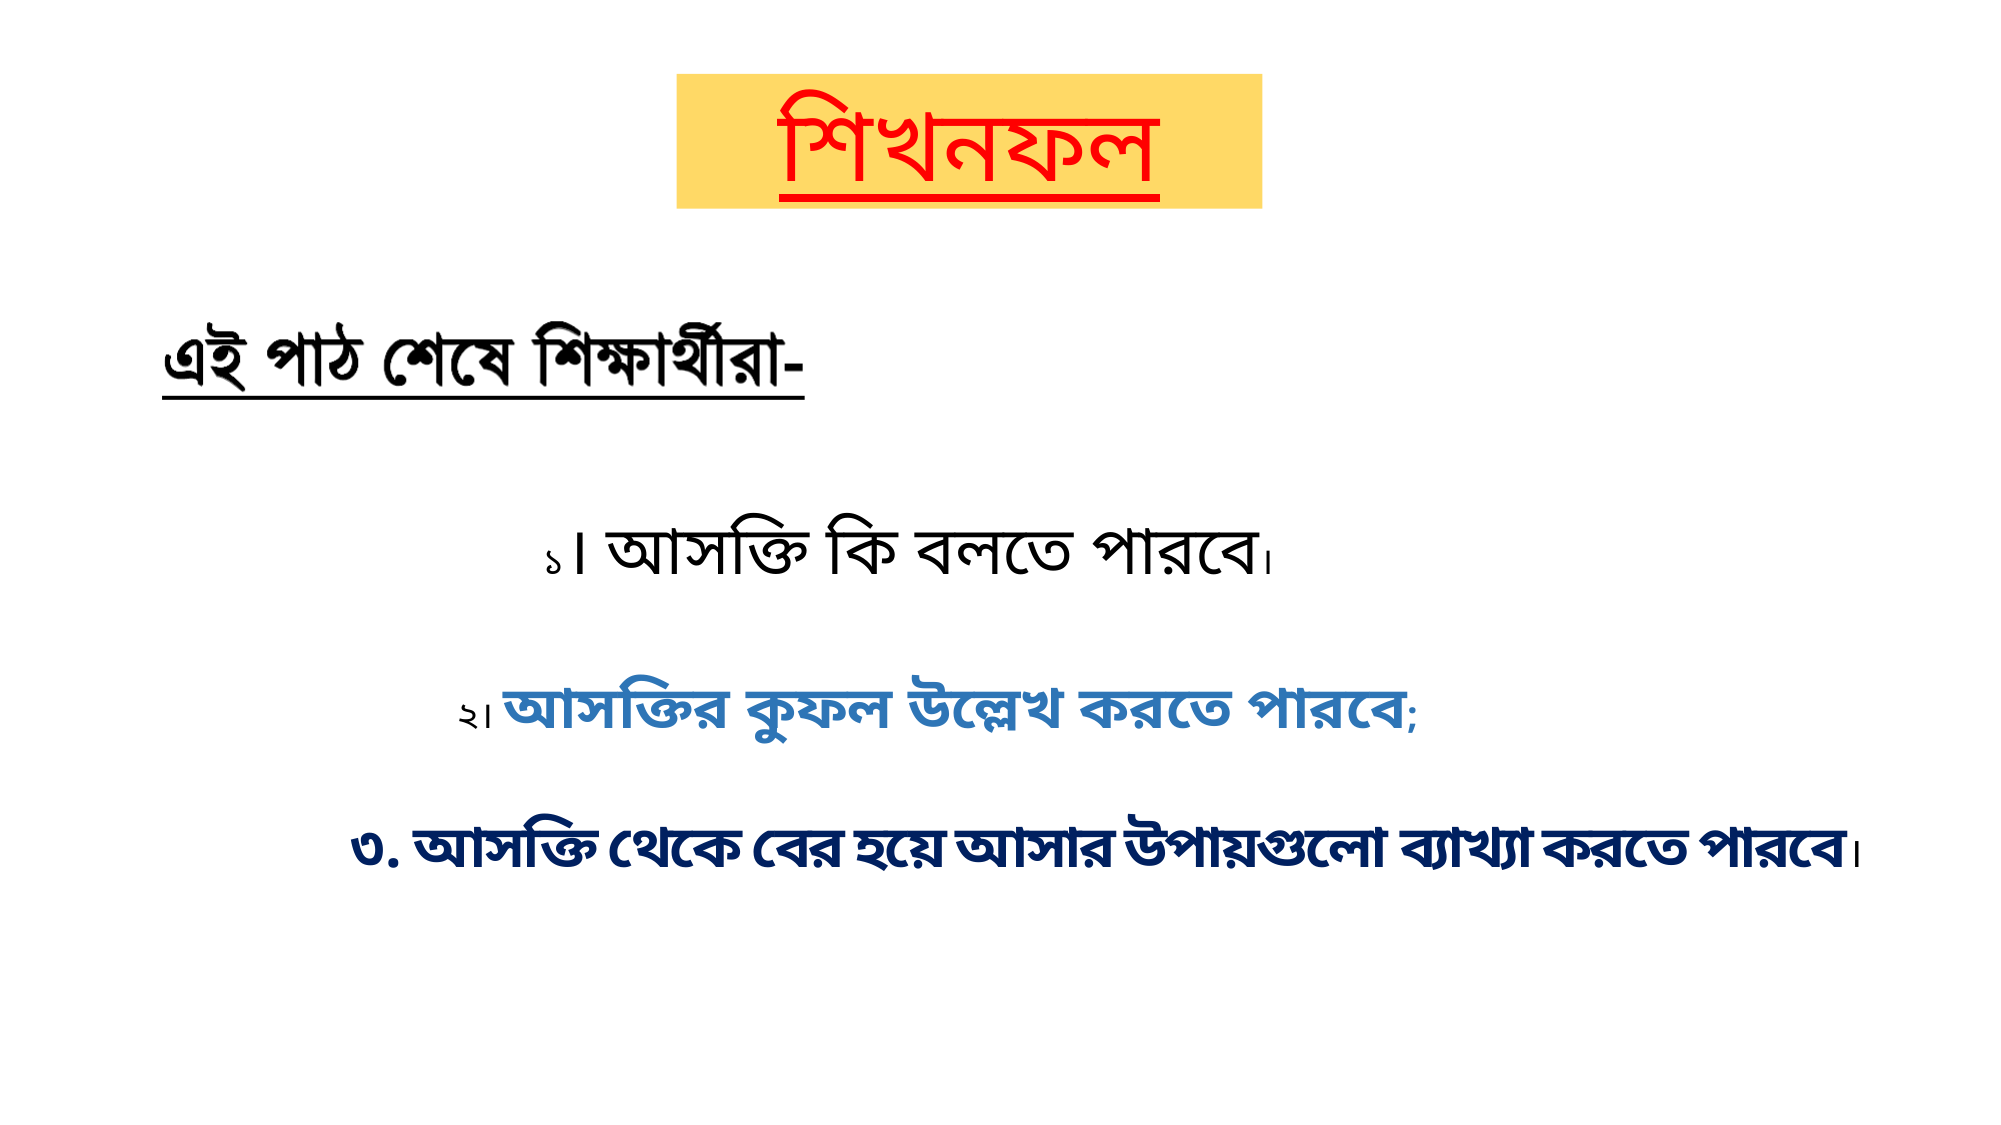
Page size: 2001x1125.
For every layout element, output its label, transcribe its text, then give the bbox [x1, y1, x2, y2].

text_box ১। আসক্তি কি বলতে পারবে। [527, 500, 1289, 595]
text_box ৩. আসক্তি থেকে বের হয়ে আসার উপায়গুলো ব্যাখ্যা করতে পারবে। [334, 801, 1879, 887]
text_box শিখনফল [676, 73, 1263, 209]
text_box ২। আসক্তির কুফল উল্লেখ করতে পারবে; [442, 663, 1433, 748]
picture [111, 288, 1161, 423]
